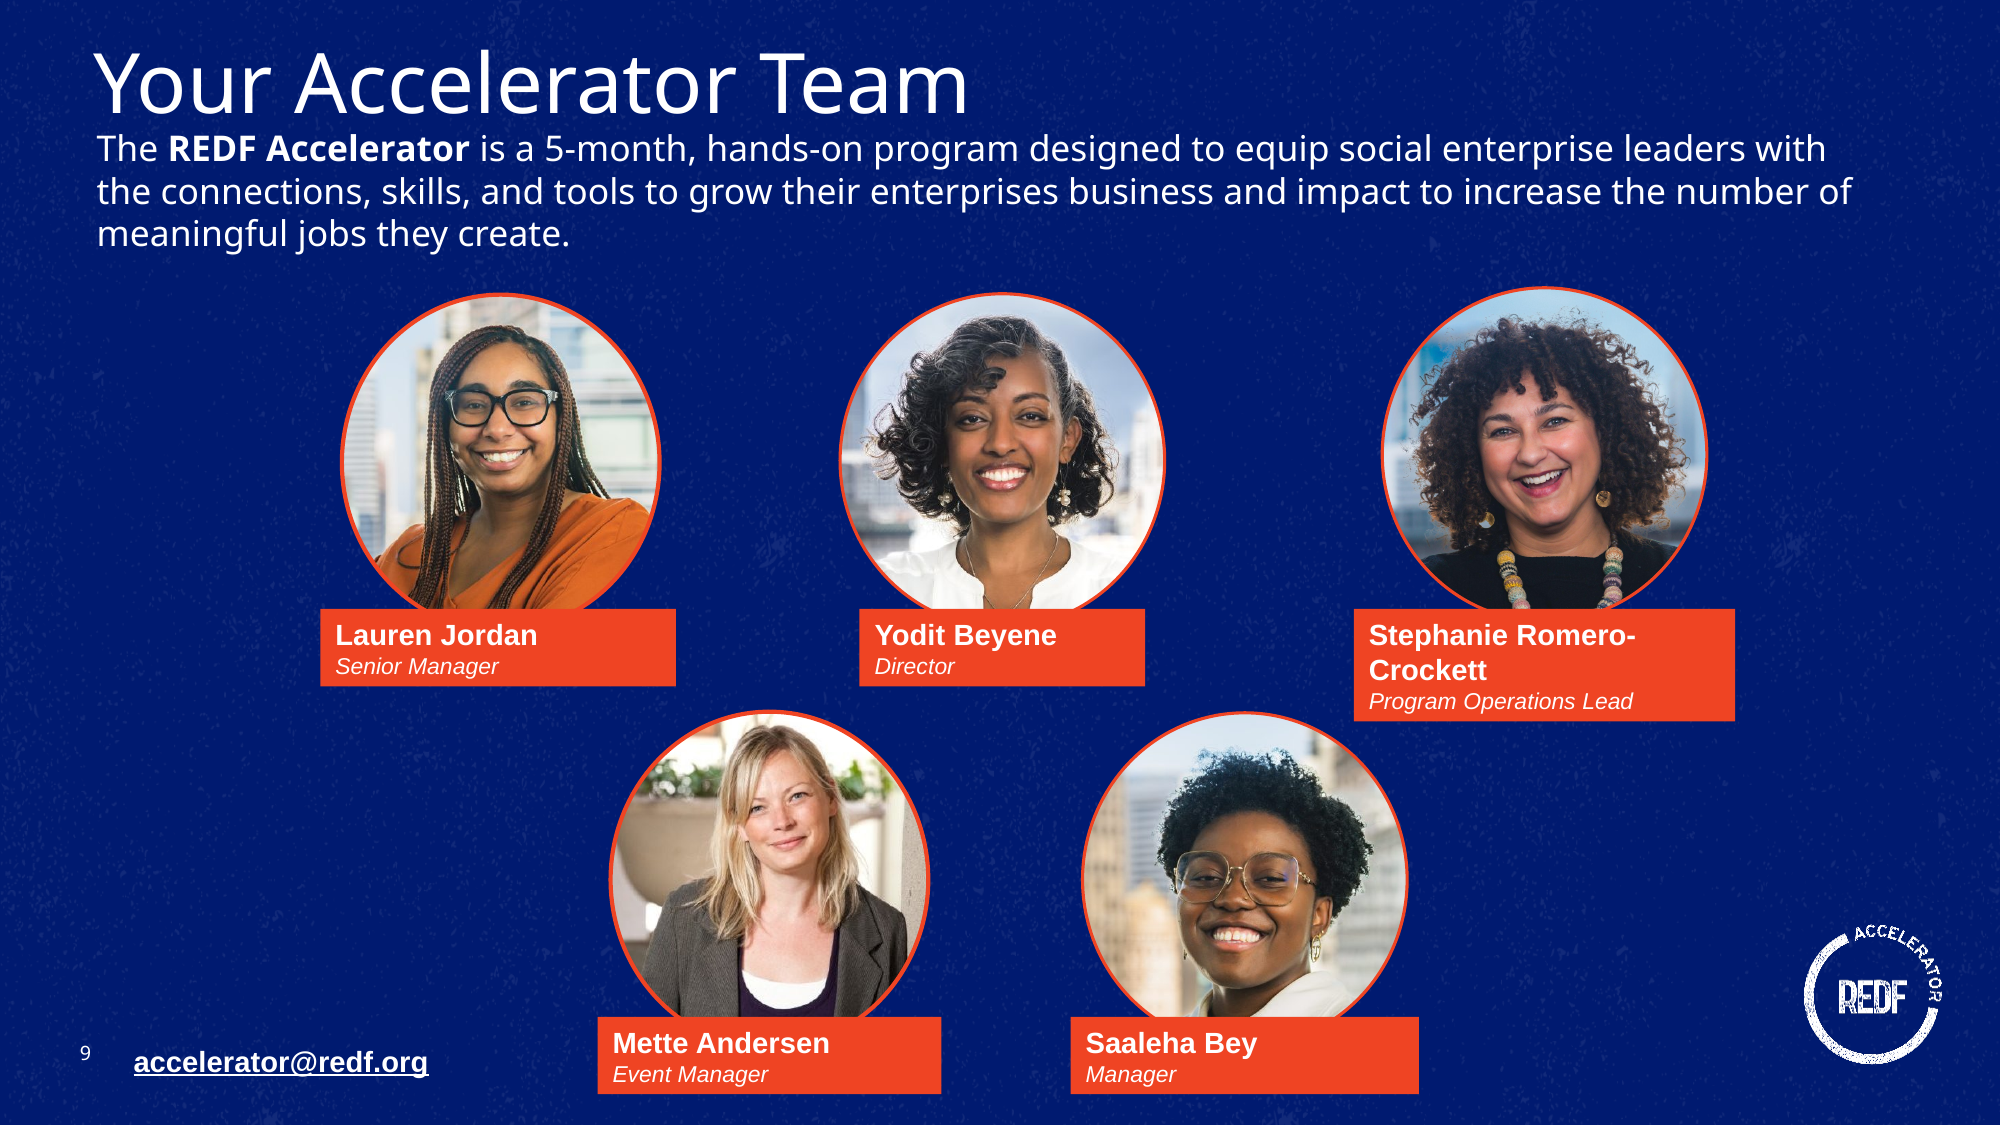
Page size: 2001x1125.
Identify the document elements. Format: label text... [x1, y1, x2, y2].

text_box Mette Andersen Event Manager [597, 1016, 942, 1095]
text_box Saaleha Bey Manager [1070, 1016, 1419, 1095]
text_box Stephanie Romero-Crockett Program Operations Lead [1353, 608, 1736, 722]
text_box Lauren Jordan Senior Manager [320, 608, 676, 687]
text_box accelerator@redf.org [118, 1022, 611, 1094]
text_box [341, 294, 660, 608]
text_box Yodit Beyene Director [859, 636, 1146, 687]
picture [839, 293, 1165, 628]
text_box [610, 711, 929, 1016]
picture [1082, 712, 1408, 1047]
picture [1381, 287, 1708, 622]
title Your Accelerator Team [93, 0, 1528, 111]
picture [1802, 923, 1944, 1066]
text_box The REDF Accelerator is a 5-month, hands-on program designed to equip social enterprise leaders with the connections, skills, and tools to grow their enterprises business and impact to increase the number of meaningful jobs they create. [81, 111, 1894, 269]
